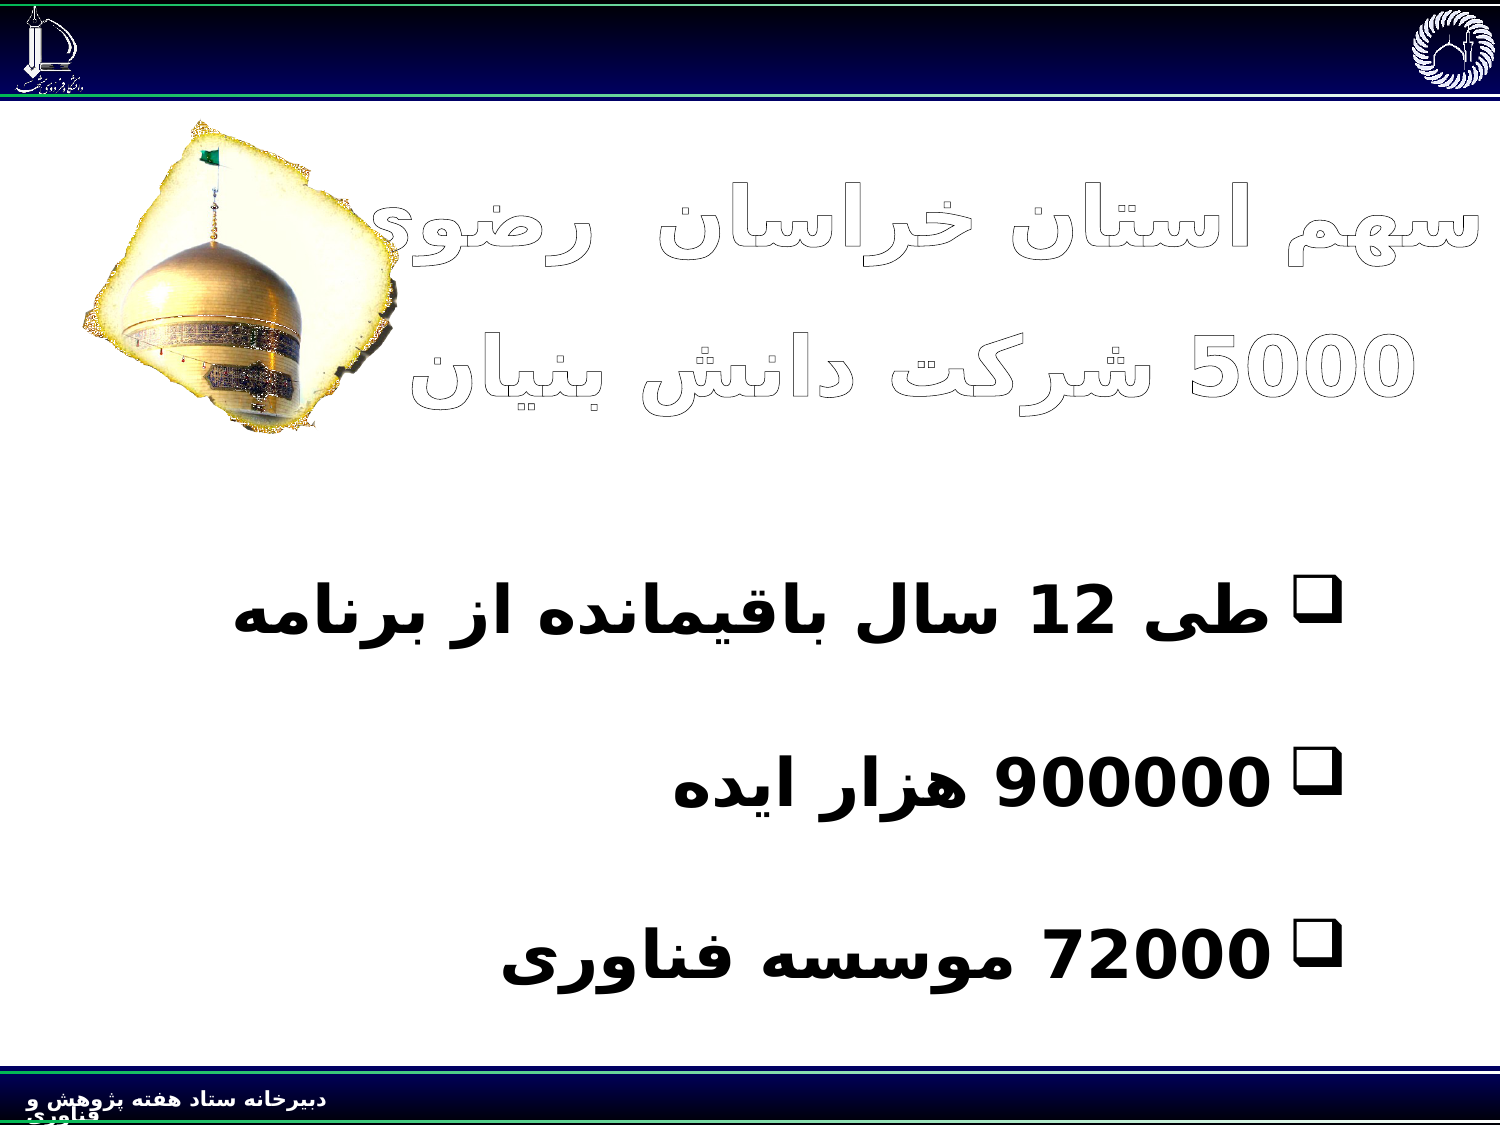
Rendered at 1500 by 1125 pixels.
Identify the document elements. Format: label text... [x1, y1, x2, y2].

text_box سهم استان خراسان رضوی 5000 شرکت دانش بنیان [324, 105, 1500, 421]
picture [81, 116, 399, 434]
picture [11, 5, 84, 94]
text_box طی 12 سال باقیمانده از برنامه 900000 هزار ایده 72000 موسسه فناوری [216, 479, 1364, 1000]
